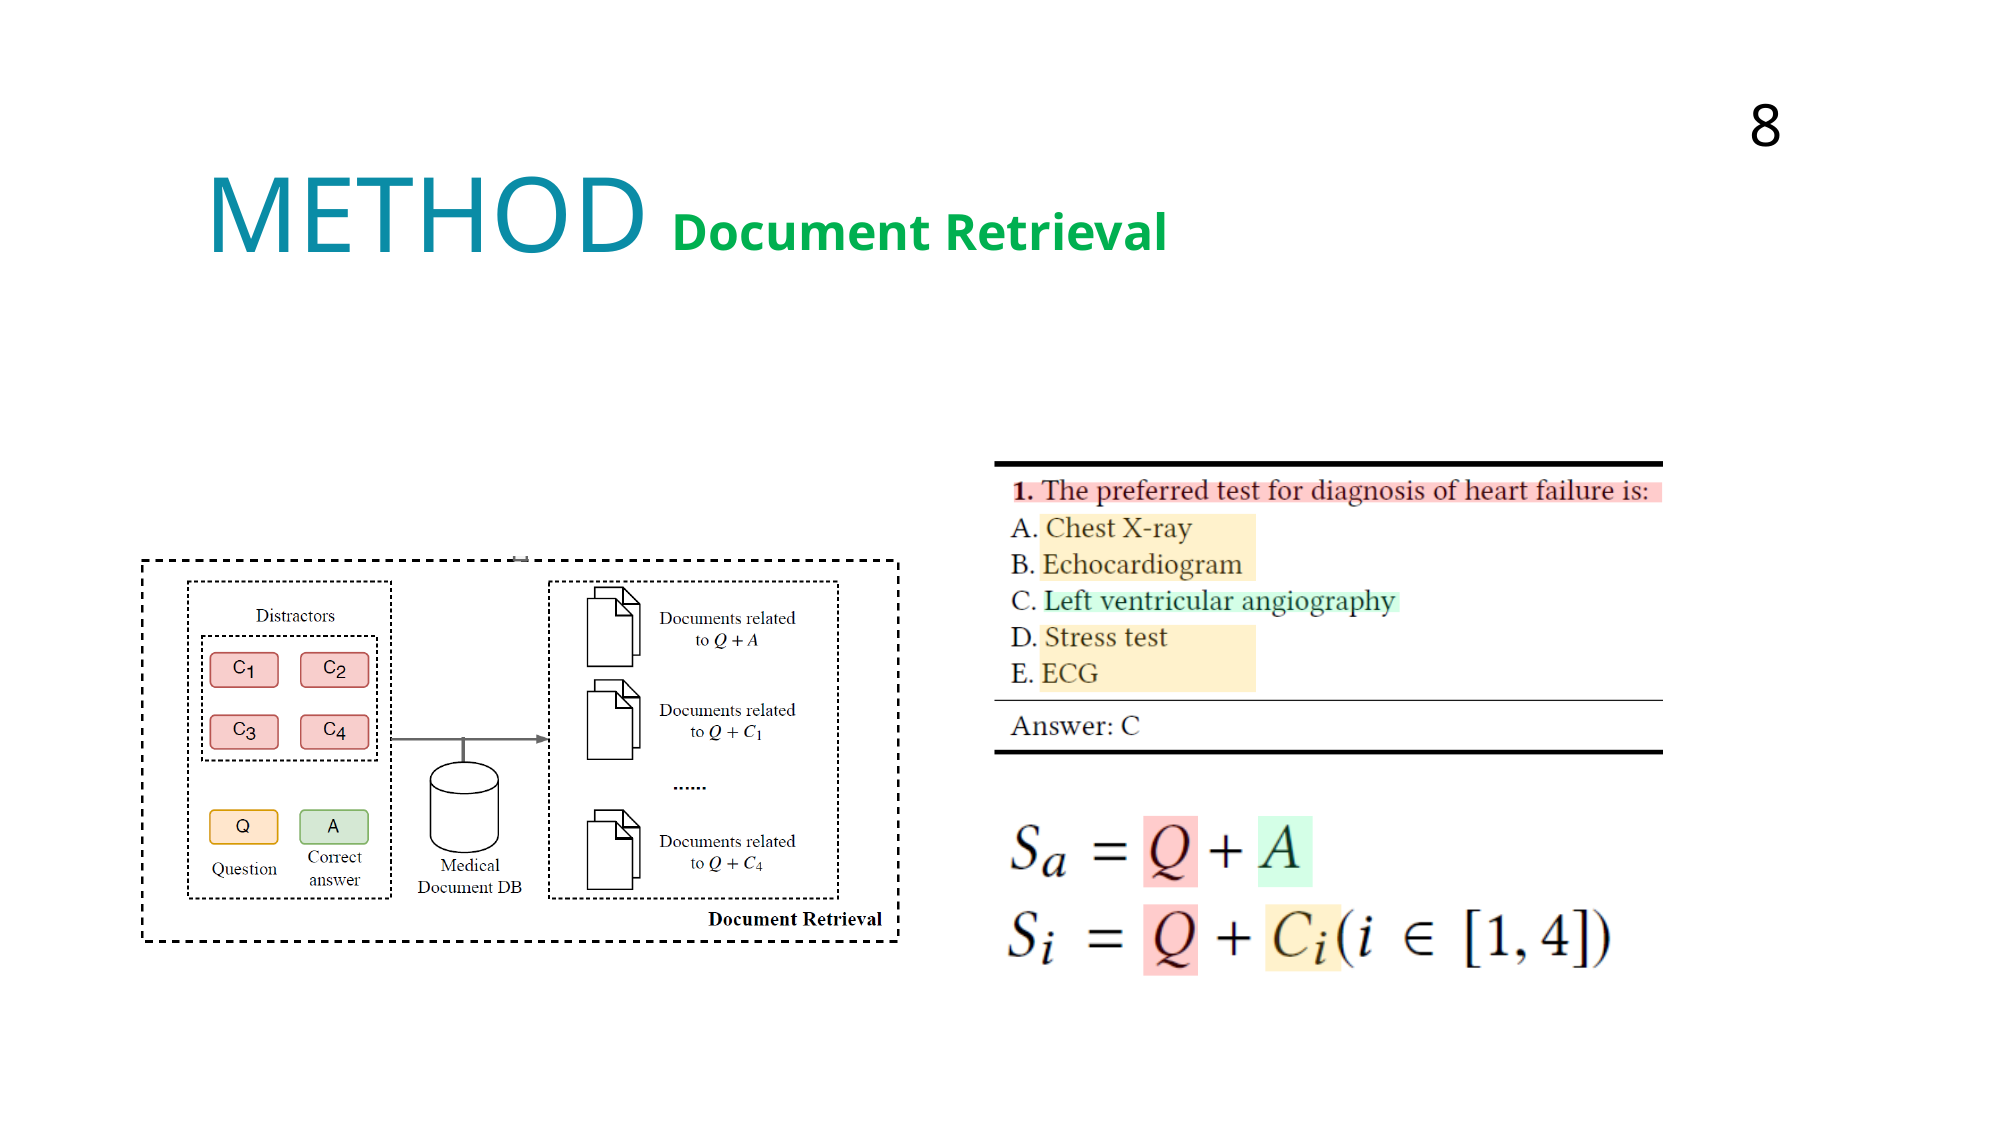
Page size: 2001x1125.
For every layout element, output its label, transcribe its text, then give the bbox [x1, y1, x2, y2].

title Method [189, 152, 1577, 269]
slide_number 8 [1679, 48, 1853, 175]
picture [990, 460, 1663, 759]
picture [999, 902, 1615, 980]
picture [139, 556, 902, 944]
text_box Document Retrieval [657, 192, 1184, 268]
picture [999, 808, 1314, 888]
